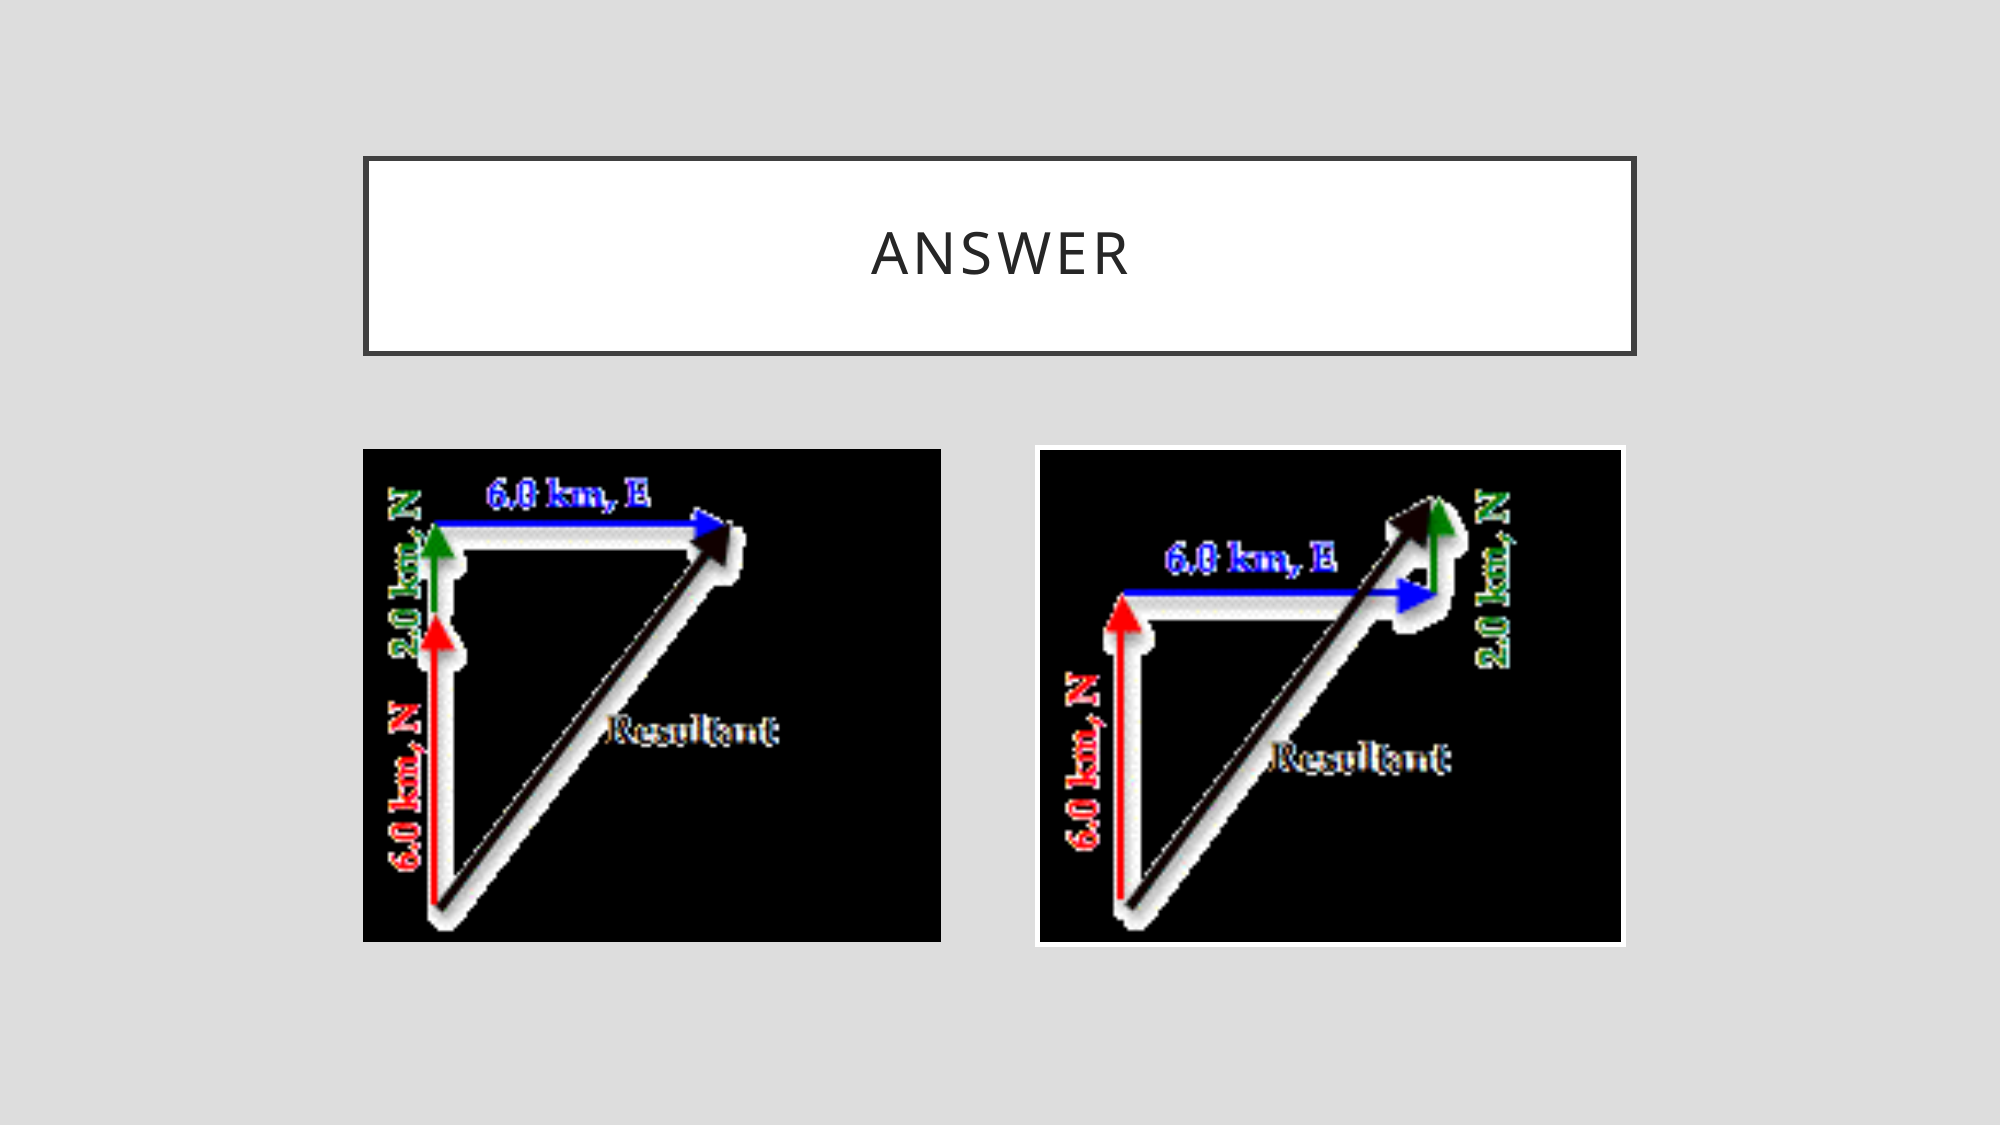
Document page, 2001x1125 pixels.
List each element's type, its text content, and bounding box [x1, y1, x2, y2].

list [363, 449, 941, 942]
picture [1039, 449, 1621, 942]
title Answer [363, 156, 1637, 356]
